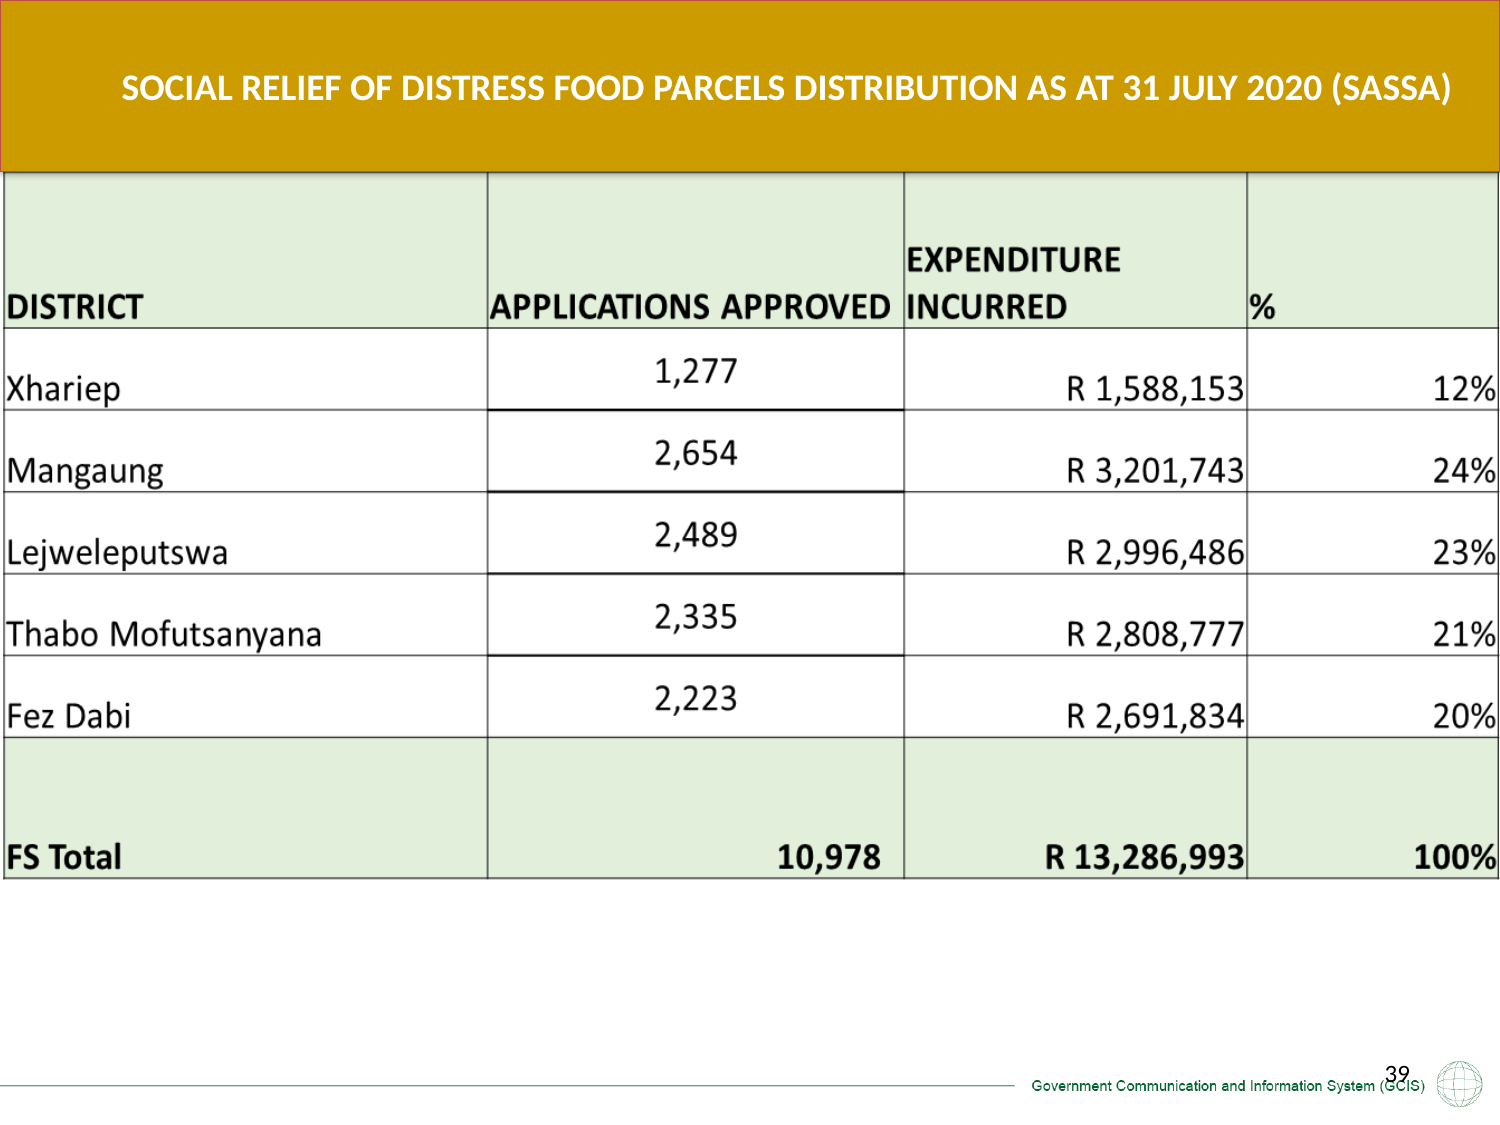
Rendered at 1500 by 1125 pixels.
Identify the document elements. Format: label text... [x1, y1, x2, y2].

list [2, 171, 1500, 904]
picture [0, 172, 1500, 1125]
text_box SOCIAL RELIEF OF DISTRESS FOOD PARCELS DISTRIBUTION AS AT 31 JULY 2020 (SASSA) [0, 0, 1500, 172]
slide_number 38 [1074, 1042, 1425, 1103]
